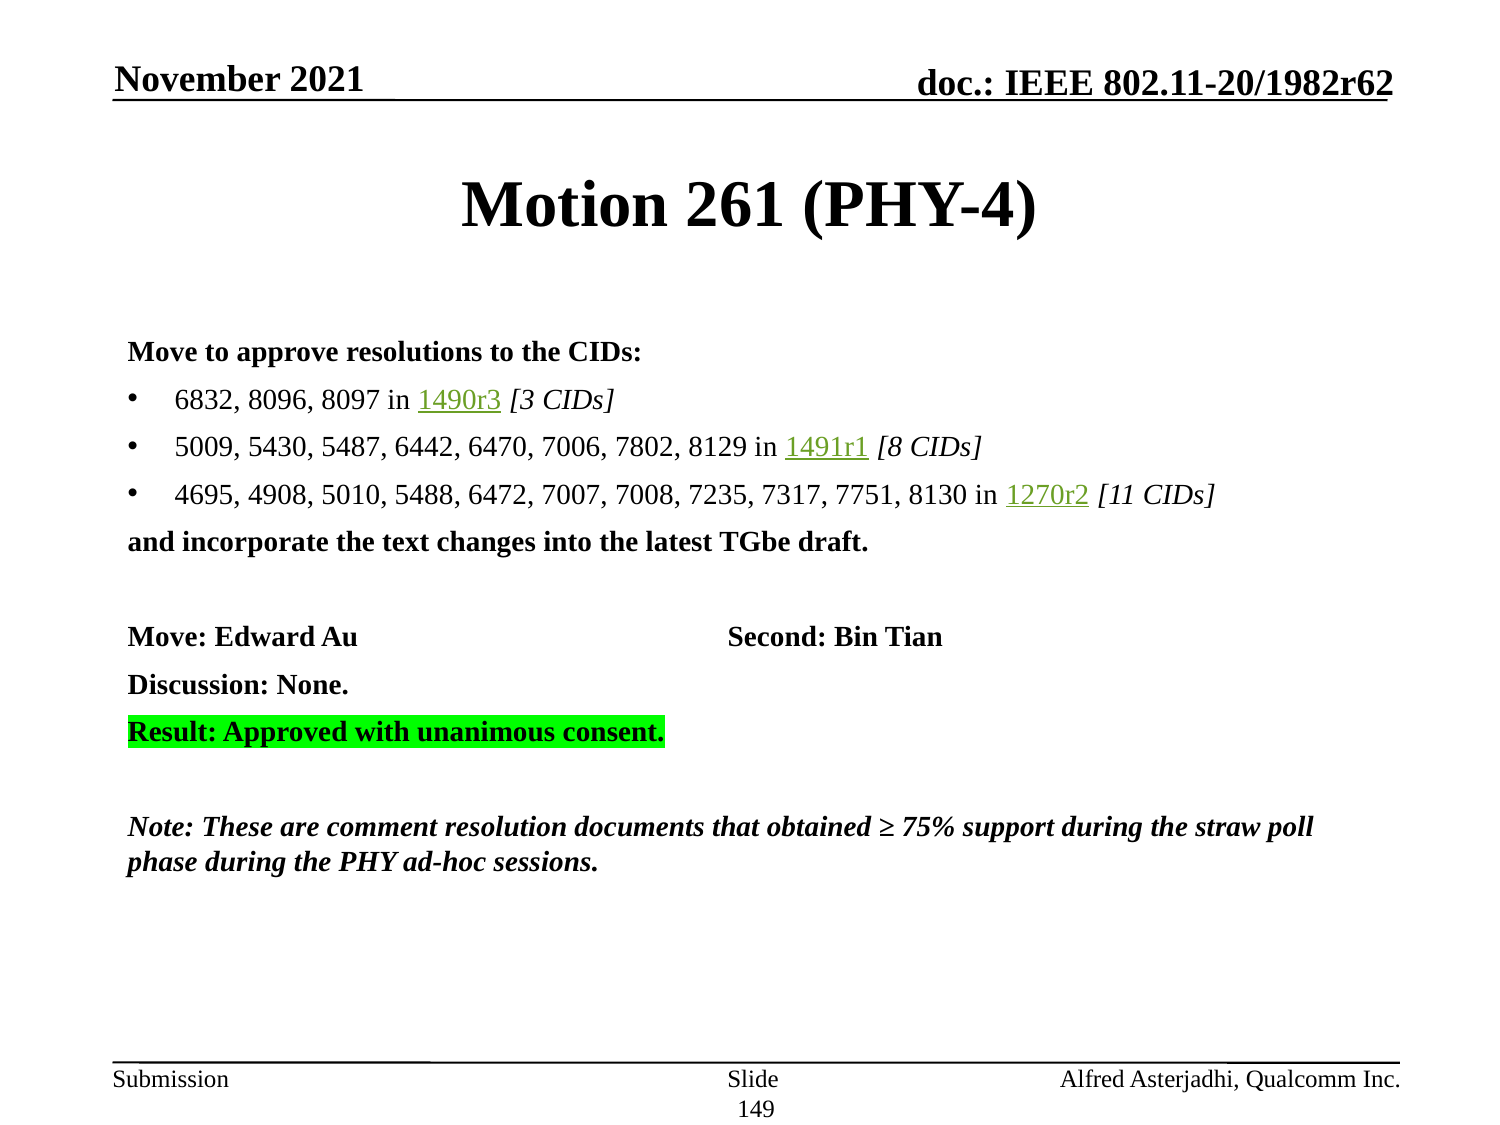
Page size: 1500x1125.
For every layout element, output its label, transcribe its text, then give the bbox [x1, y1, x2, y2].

footer Alfred Asterjadhi, Qualcomm Inc. [878, 1061, 1402, 1093]
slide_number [114, 54, 423, 100]
slide_number Slide 149 [712, 1061, 800, 1123]
title Motion 261 (PHY-4) [112, 112, 1388, 288]
list Move to approve resolutions to the CIDs: 6832, 8096, 8097 in 1490r3 [3 CIDs] 5009, 5430, 5487, 6442, 6470, 7006, 7802, 8129 in 1491r1 [8 CIDs] 4695, 4908, 5010, 5488, 6472, 7007, 7008, 7235, 7317, 7751, 8130 in 1270r2 [11 CIDs] and incorporate the text changes into the latest TGbe draft. Move: Edward Au Second: Bin Tian Discussion: None. Result: Approved with unanimous consent. Note: These are comment resolution documents that obtained ≥ 75% support during the straw poll phase during the PHY ad-hoc sessions. [112, 324, 1388, 1063]
